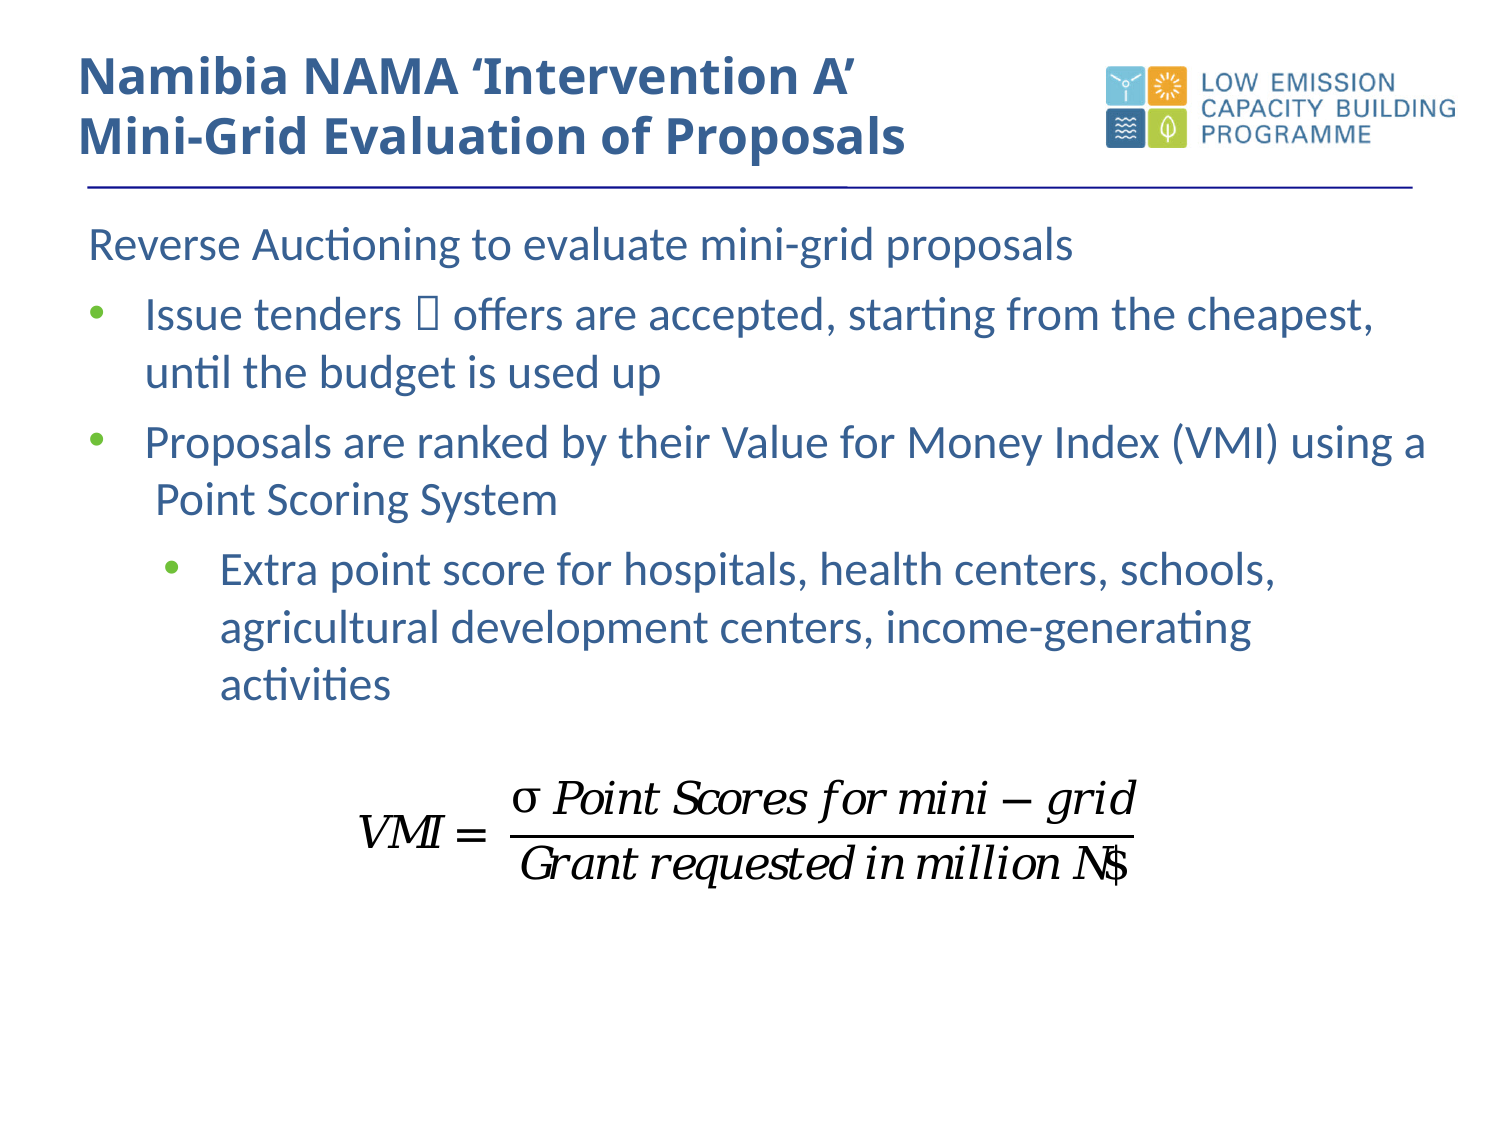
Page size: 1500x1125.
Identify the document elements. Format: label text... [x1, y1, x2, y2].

text_box Namibia NAMA ‘Intervention A’ Mini-Grid Evaluation of Proposals [62, 37, 1100, 173]
picture [1100, 62, 1463, 150]
picture [249, 774, 1299, 890]
text_box Reverse Auctioning to evaluate mini-grid proposals Issue tenders  offers are accepted, starting from the cheapest, until the budget is used up Proposals are ranked by their Value for Money Index (VMI) using a Point Scoring System Extra point score for hospitals, health centers, schools, agricultural development centers, income-generating activities [73, 197, 1449, 726]
